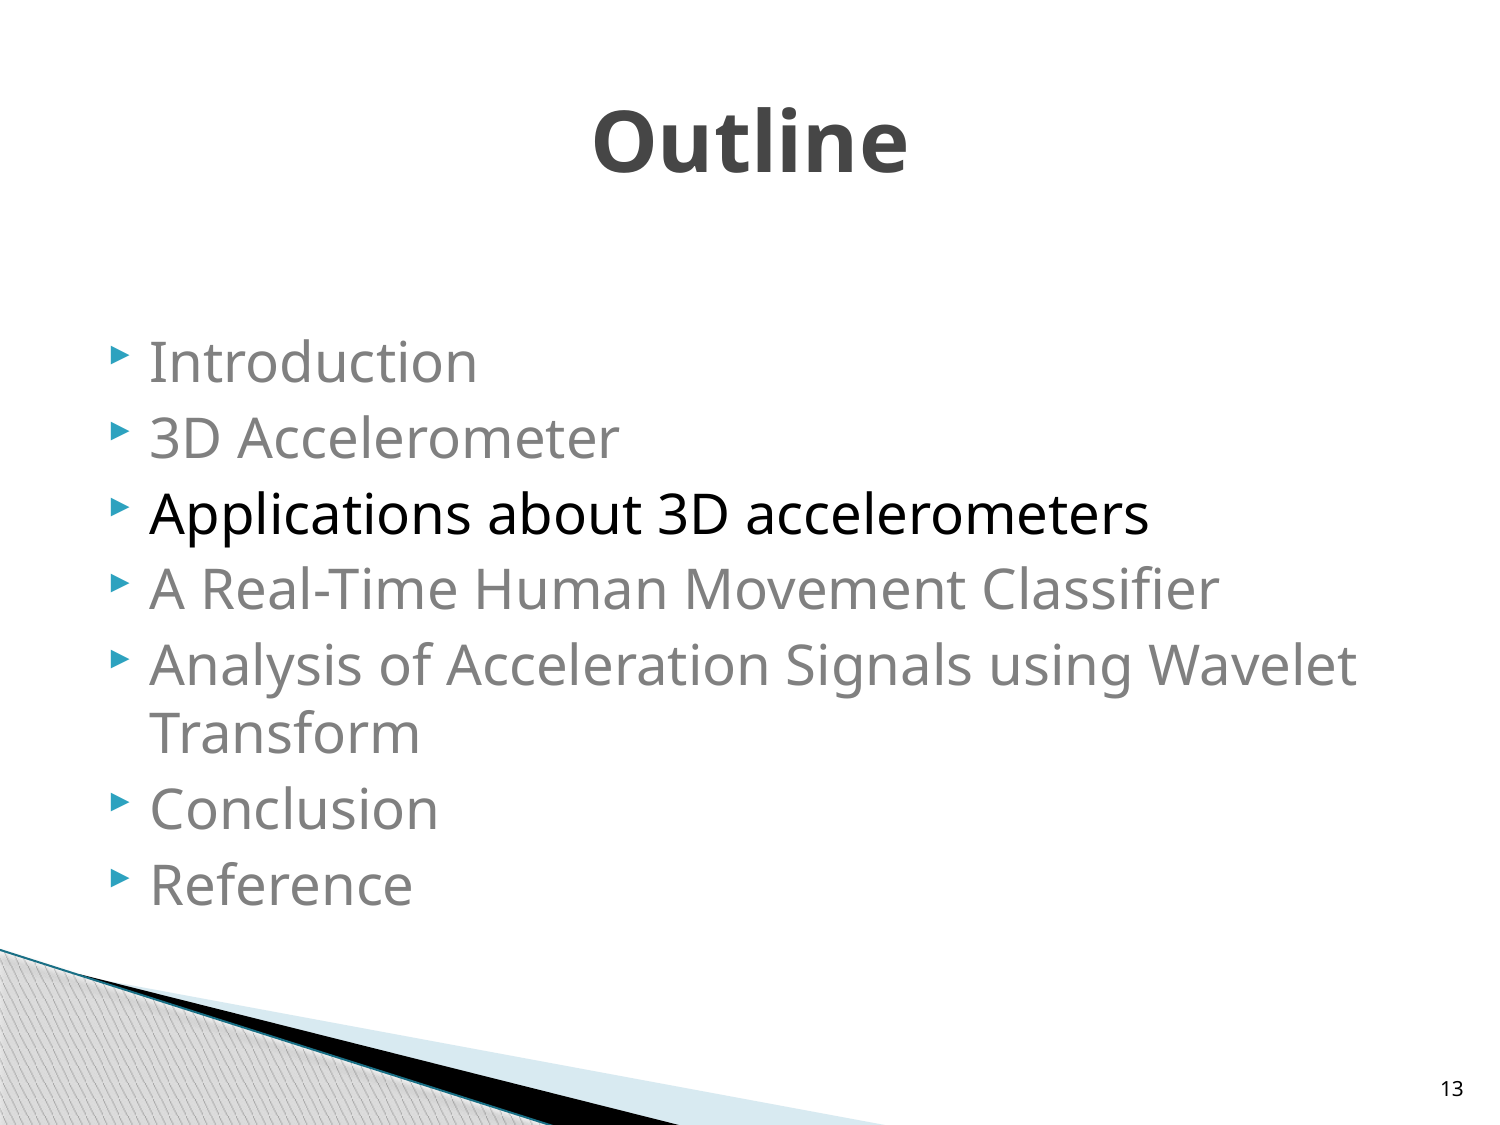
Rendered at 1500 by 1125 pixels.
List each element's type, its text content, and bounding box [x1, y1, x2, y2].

title Outline [75, 45, 1425, 233]
list Introduction 3D Accelerometer Applications about 3D accelerometers A Real-Time Human Movement Classifier Analysis of Acceleration Signals using Wavelet Transform Conclusion Reference [75, 243, 1425, 986]
slide_number 13 [1418, 1051, 1479, 1112]
